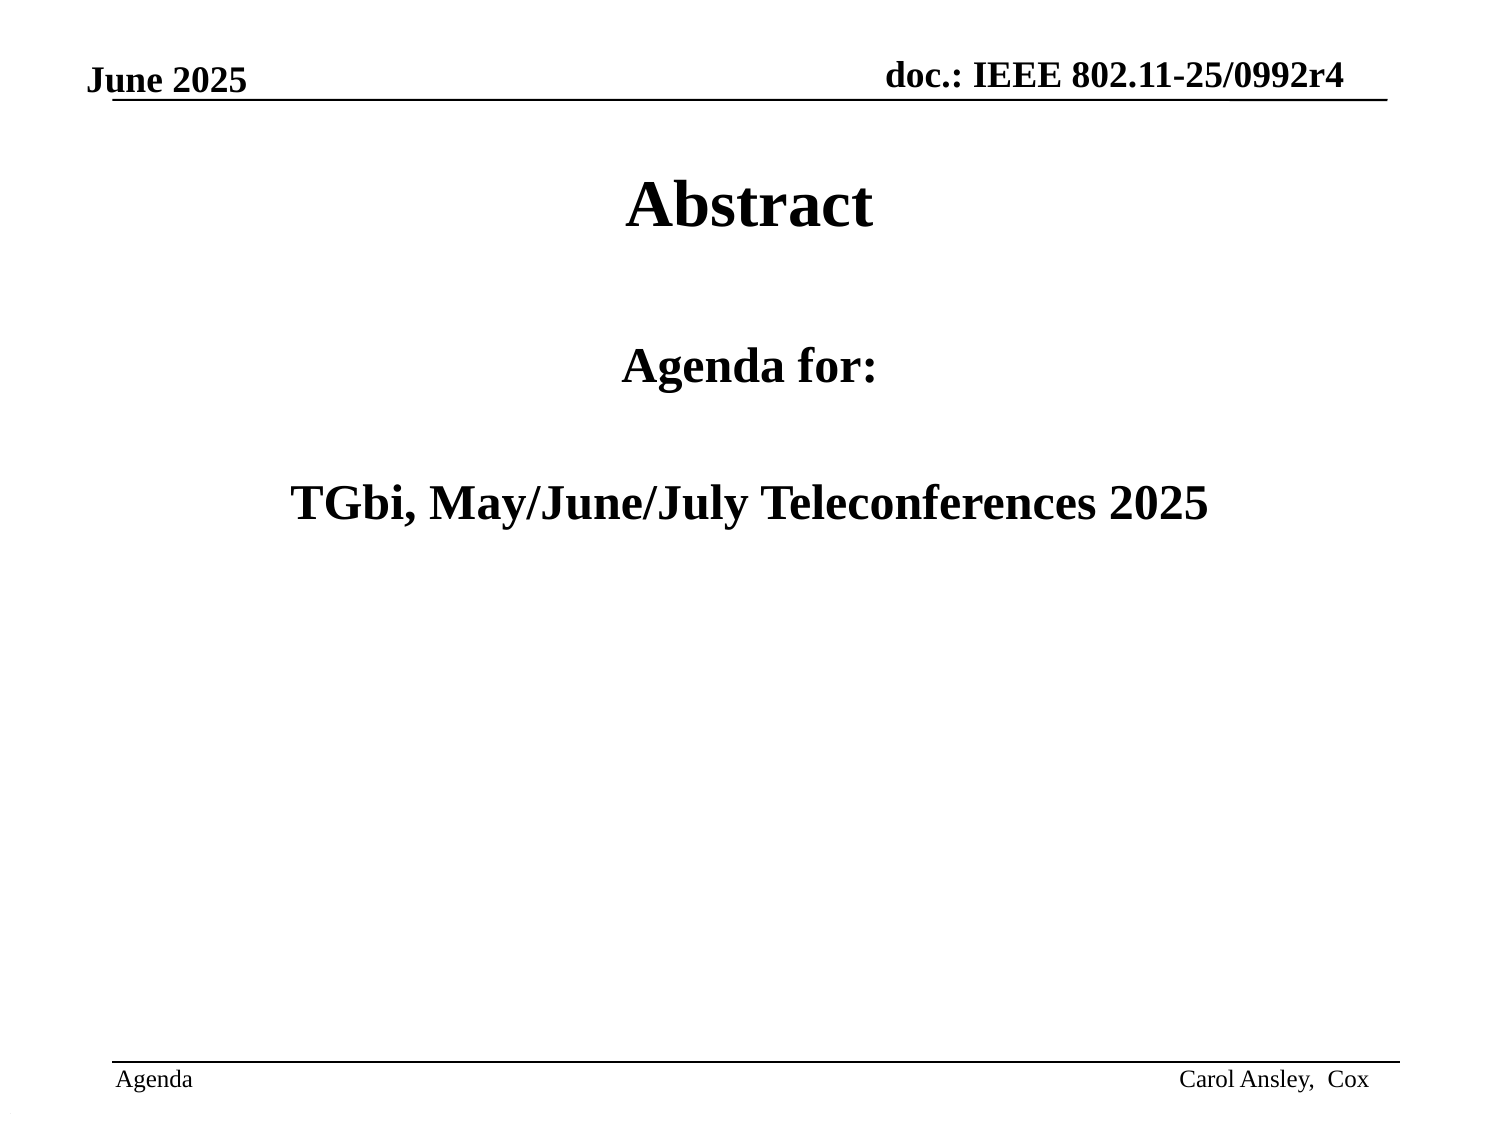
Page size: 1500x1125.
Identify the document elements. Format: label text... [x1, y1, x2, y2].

text_box Agenda for: TGbi, May/June/July Teleconferences 2025 [112, 324, 1388, 537]
text_box Abstract [112, 152, 1388, 248]
